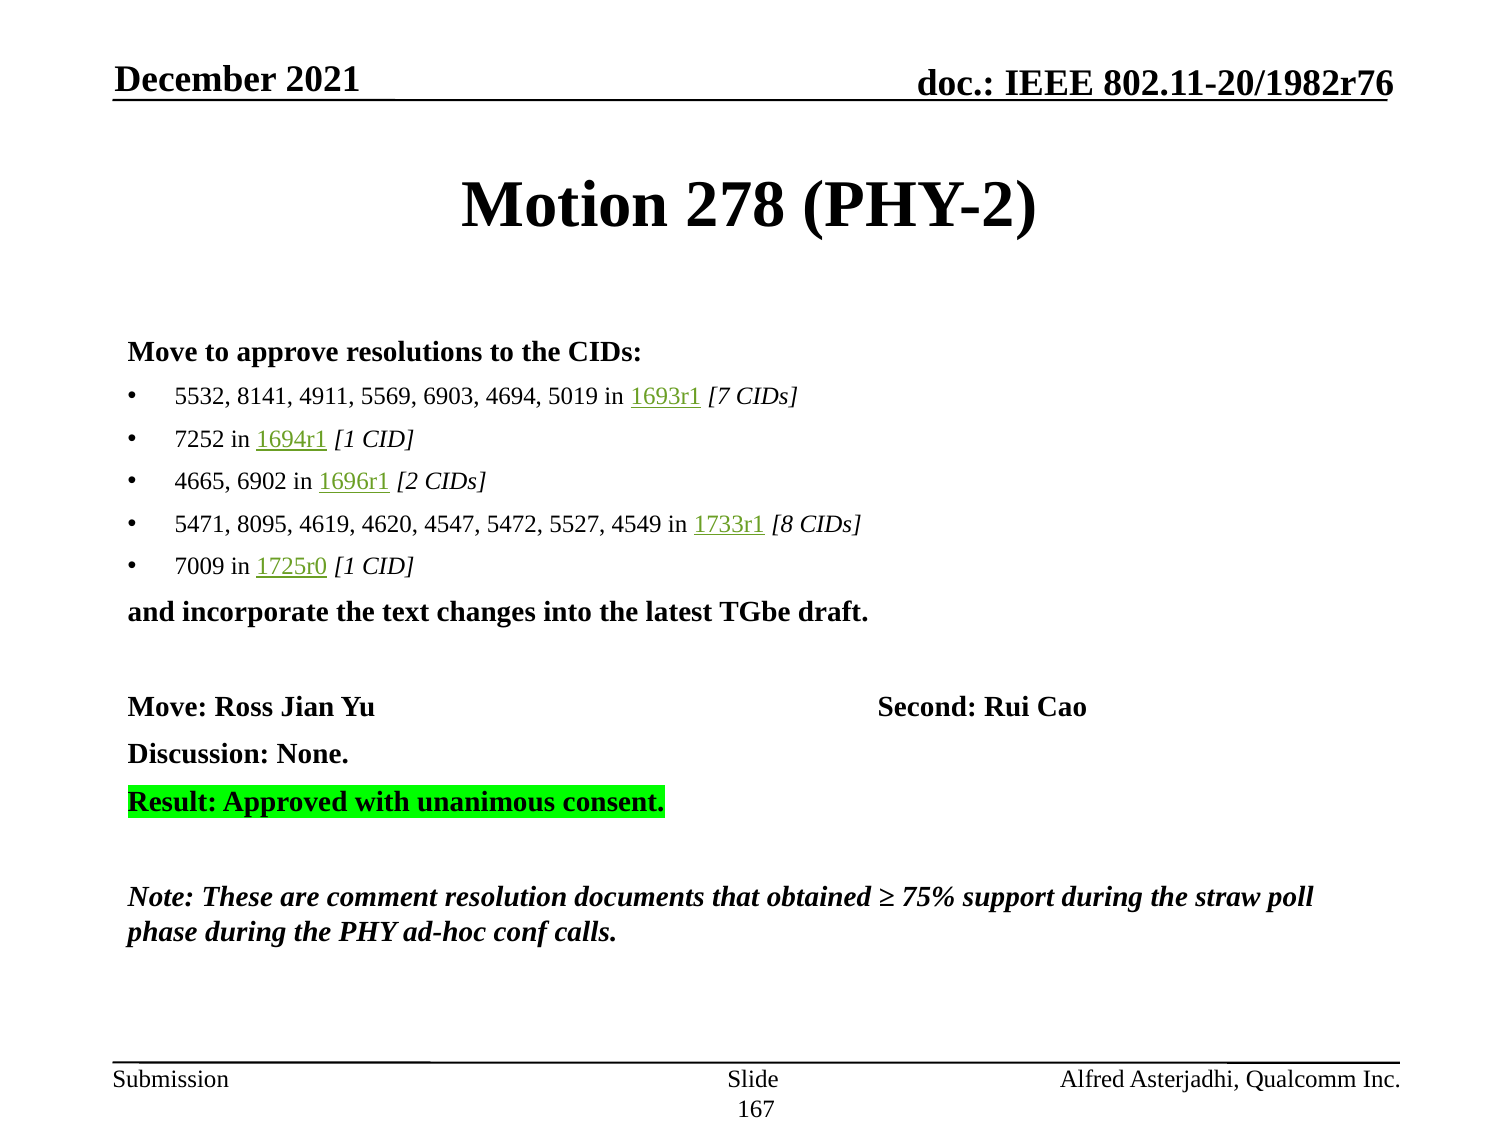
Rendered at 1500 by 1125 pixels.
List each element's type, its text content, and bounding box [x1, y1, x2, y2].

footer Alfred Asterjadhi, Qualcomm Inc. [878, 1061, 1402, 1093]
title Motion 278 (PHY-2) [112, 112, 1388, 288]
slide_number Slide 167 [712, 1061, 800, 1123]
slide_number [114, 54, 423, 100]
list Move to approve resolutions to the CIDs: 5532, 8141, 4911, 5569, 6903, 4694, 5019 in 1693r1 [7 CIDs] 7252 in 1694r1 [1 CID] 4665, 6902 in 1696r1 [2 CIDs] 5471, 8095, 4619, 4620, 4547, 5472, 5527, 4549 in 1733r1 [8 CIDs] 7009 in 1725r0 [1 CID] and incorporate the text changes into the latest TGbe draft. Move: Ross Jian Yu Second: Rui Cao Discussion: None. Result: Approved with unanimous consent. Note: These are comment resolution documents that obtained ≥ 75% support during the straw poll phase during the PHY ad-hoc conf calls. [112, 324, 1388, 1063]
